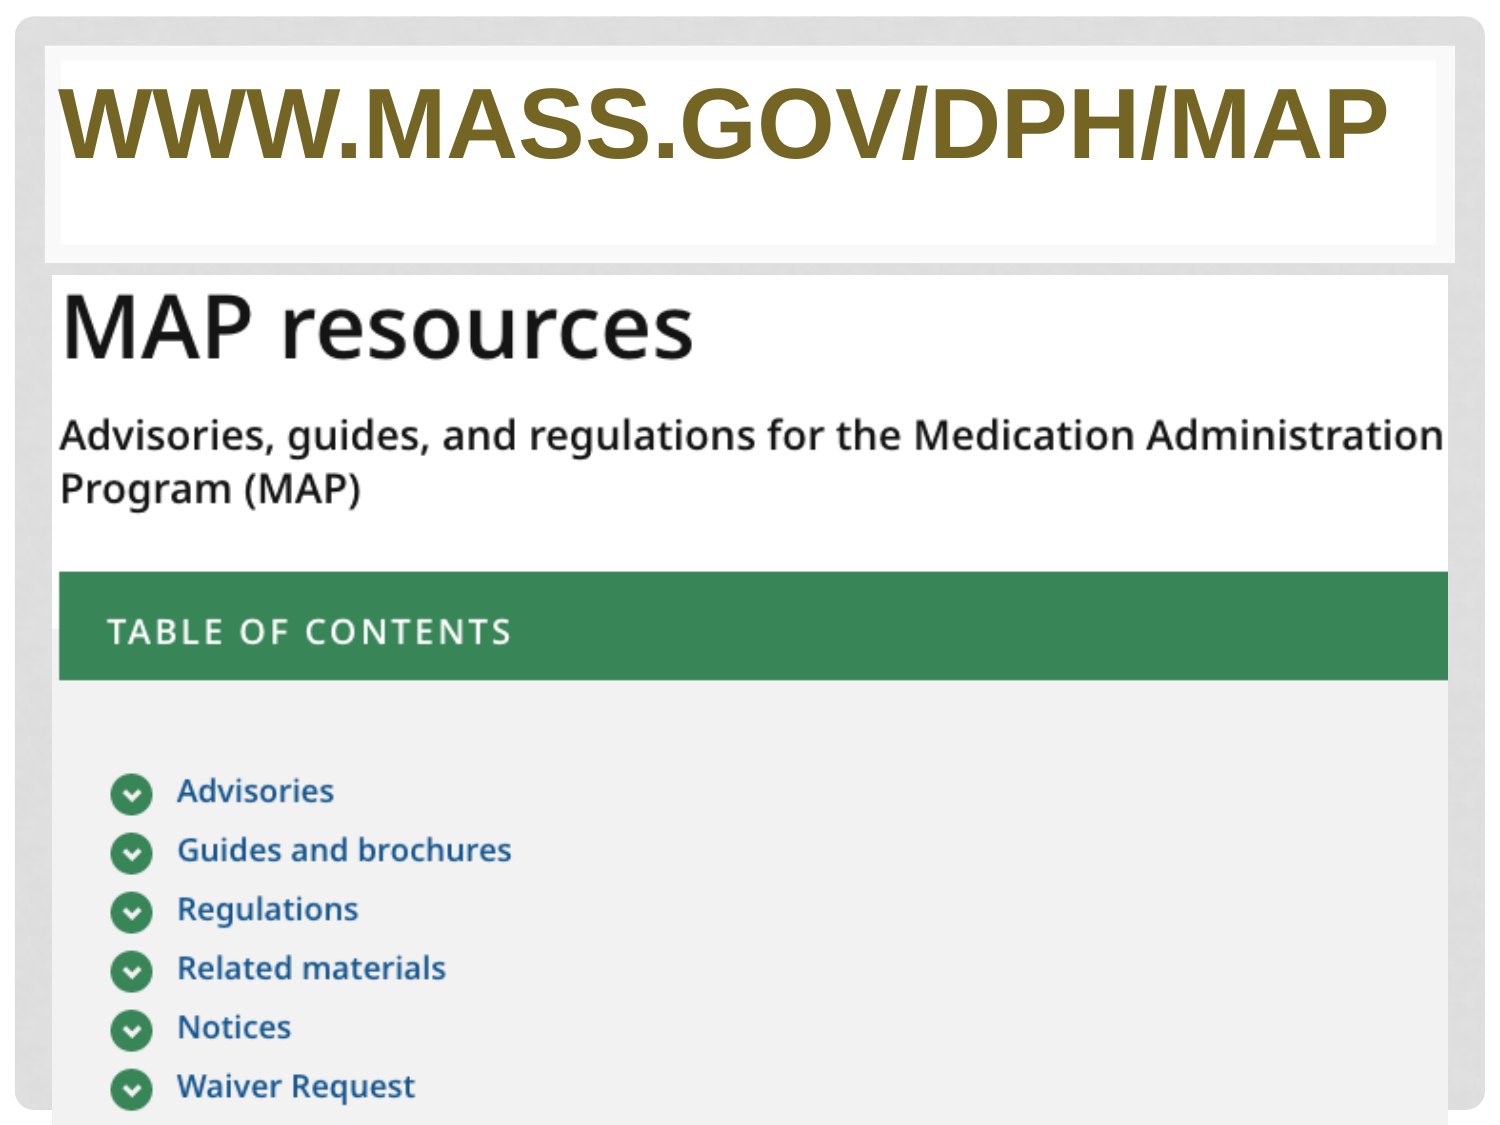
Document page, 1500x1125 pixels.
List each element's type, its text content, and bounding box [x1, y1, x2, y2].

picture [14, 16, 1485, 1125]
title www.mass.gov/dph/map [46, 32, 1404, 205]
